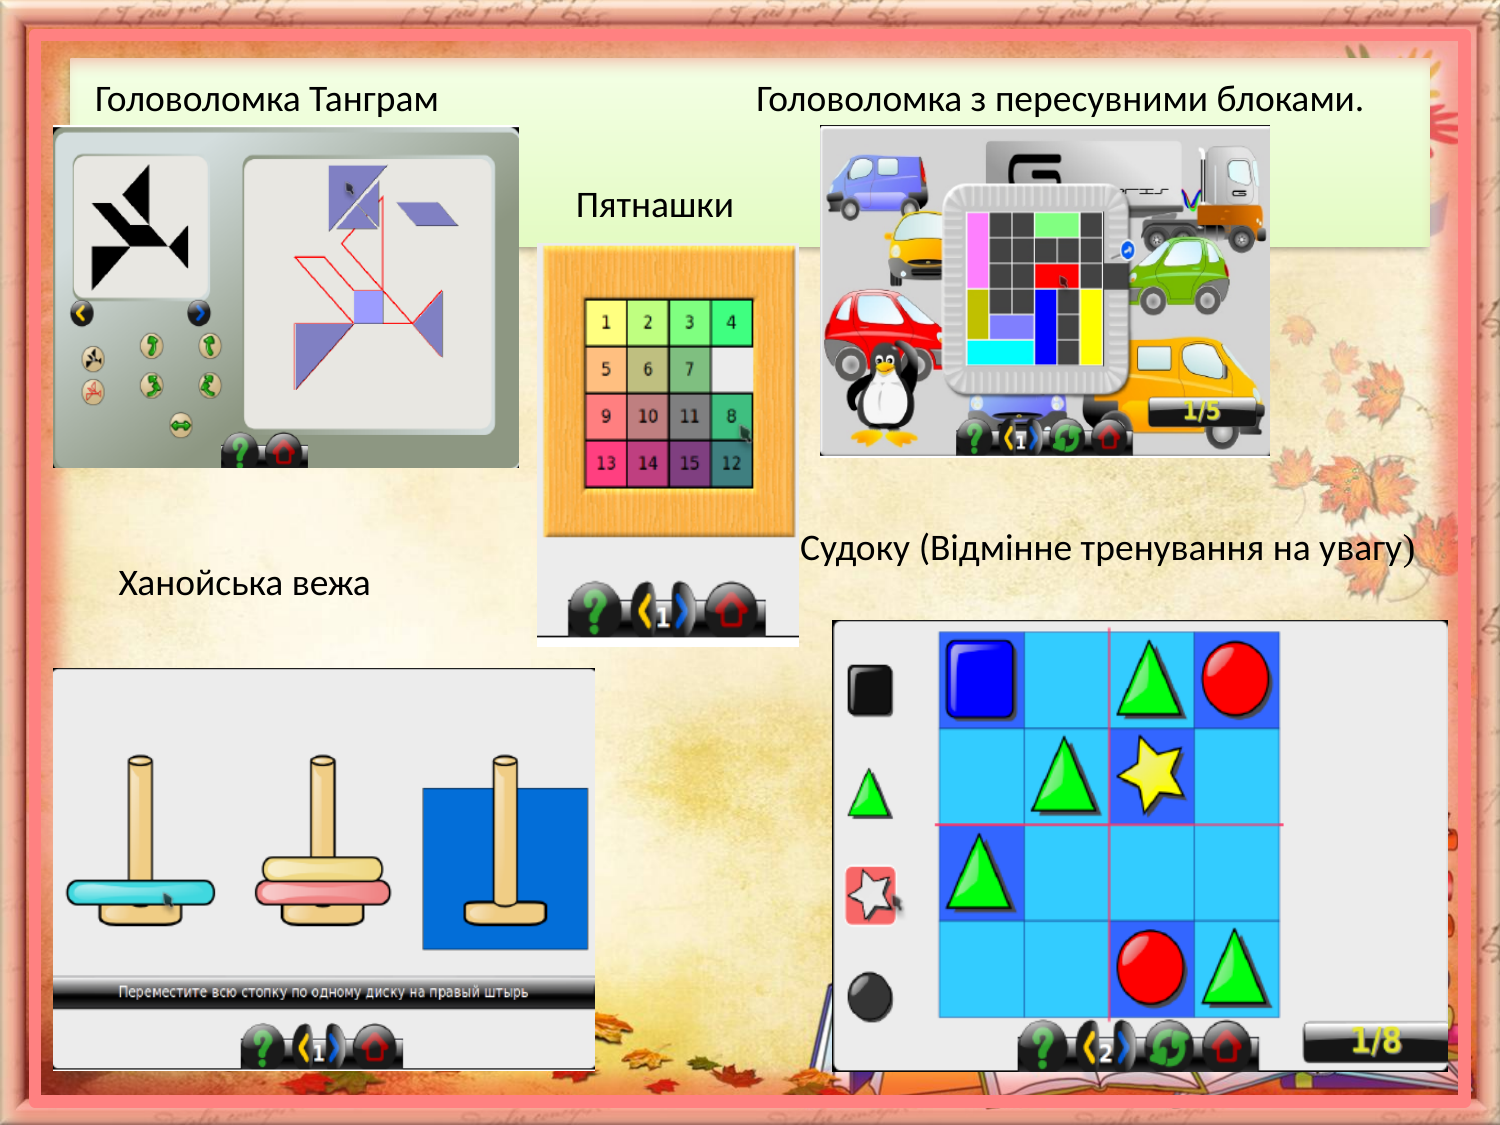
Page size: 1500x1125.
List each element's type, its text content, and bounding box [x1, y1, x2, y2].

text_box Головоломка з пересувними блоками. [741, 66, 1380, 127]
picture [52, 74, 1449, 1073]
text_box Пятнашки [561, 172, 758, 233]
text_box Головоломка Танграм [80, 66, 454, 123]
text_box Ханойська вежа [103, 550, 387, 611]
text_box Судоку (Відмінне тренування на увагу) [802, 515, 1447, 575]
picture [0, 0, 1500, 1125]
